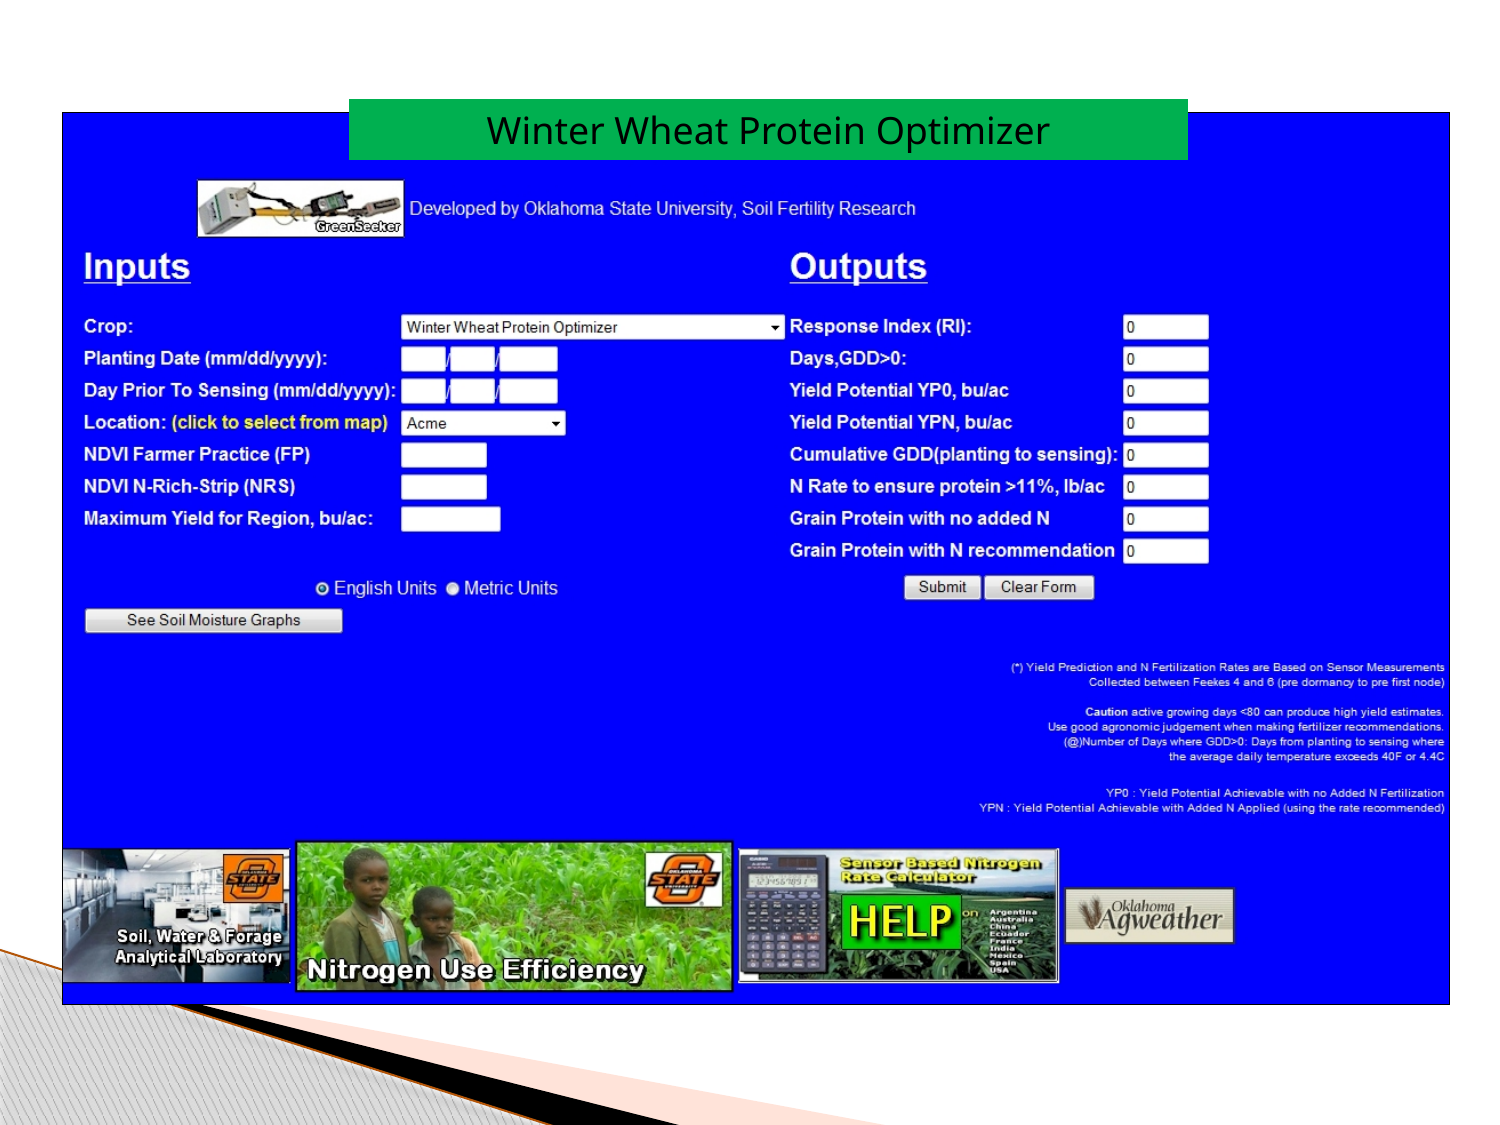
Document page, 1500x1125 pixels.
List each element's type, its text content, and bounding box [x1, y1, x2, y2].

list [62, 112, 1451, 1005]
text_box Winter Wheat Protein Optimizer [349, 99, 1188, 111]
